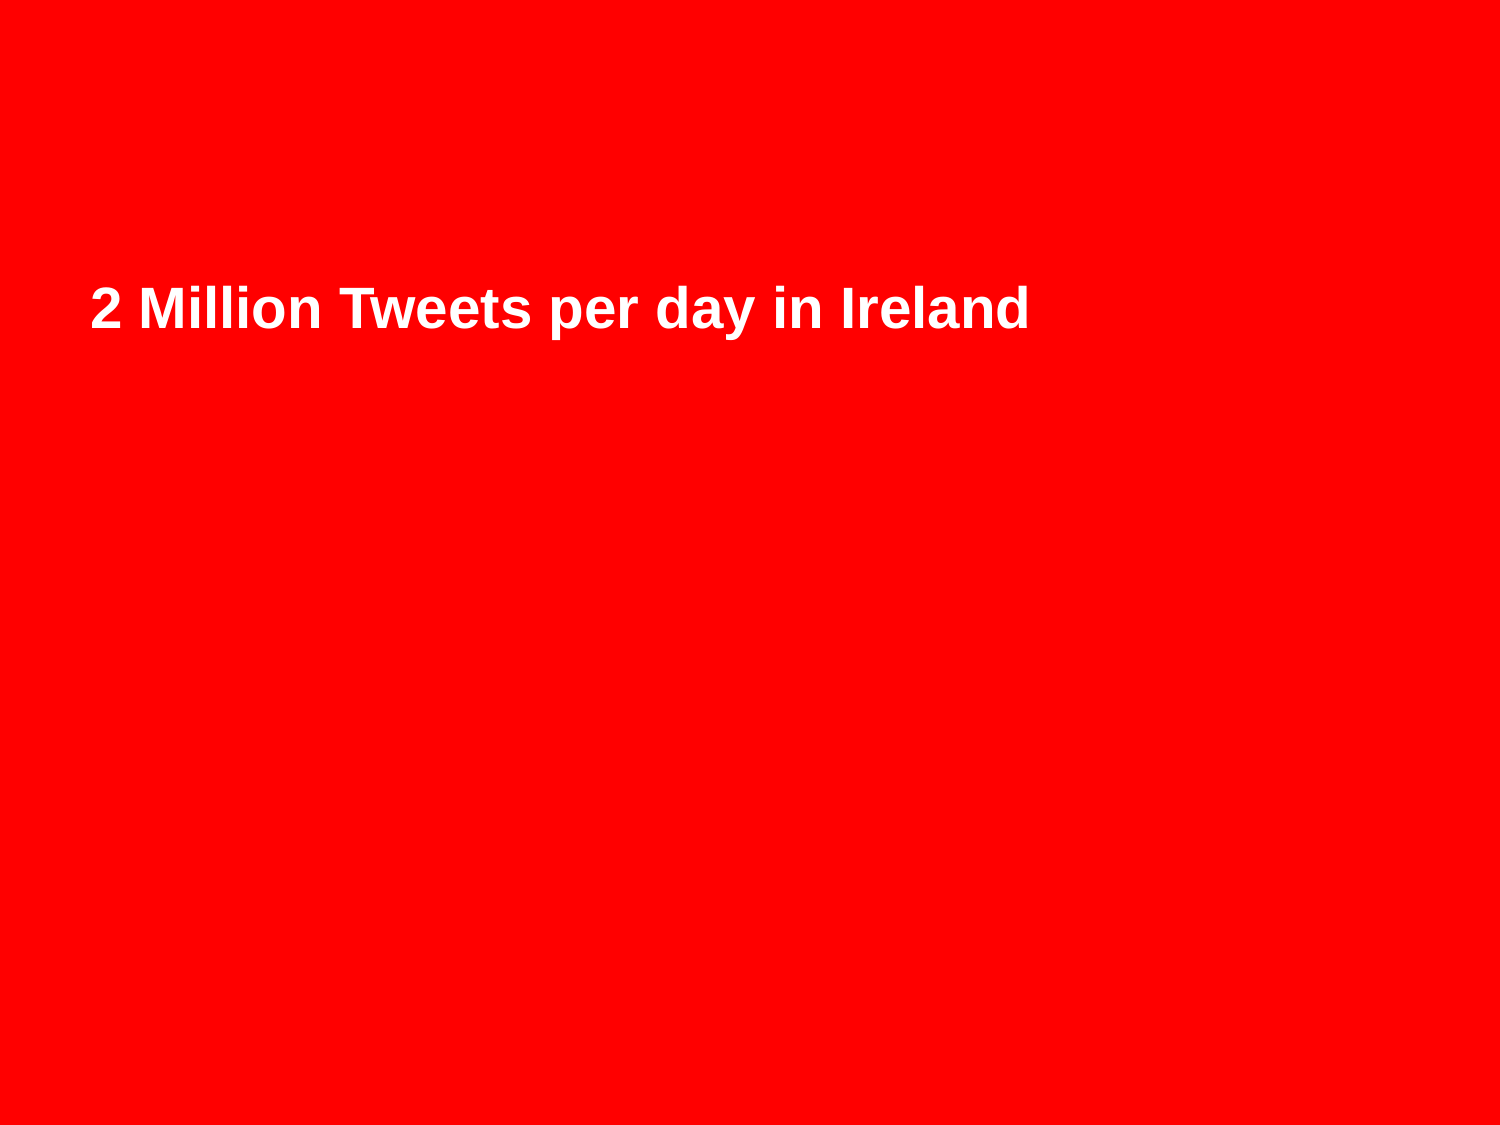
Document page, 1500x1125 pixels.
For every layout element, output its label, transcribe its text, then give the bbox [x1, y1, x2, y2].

list 2 Million Tweets per day in Ireland [75, 262, 1425, 1005]
